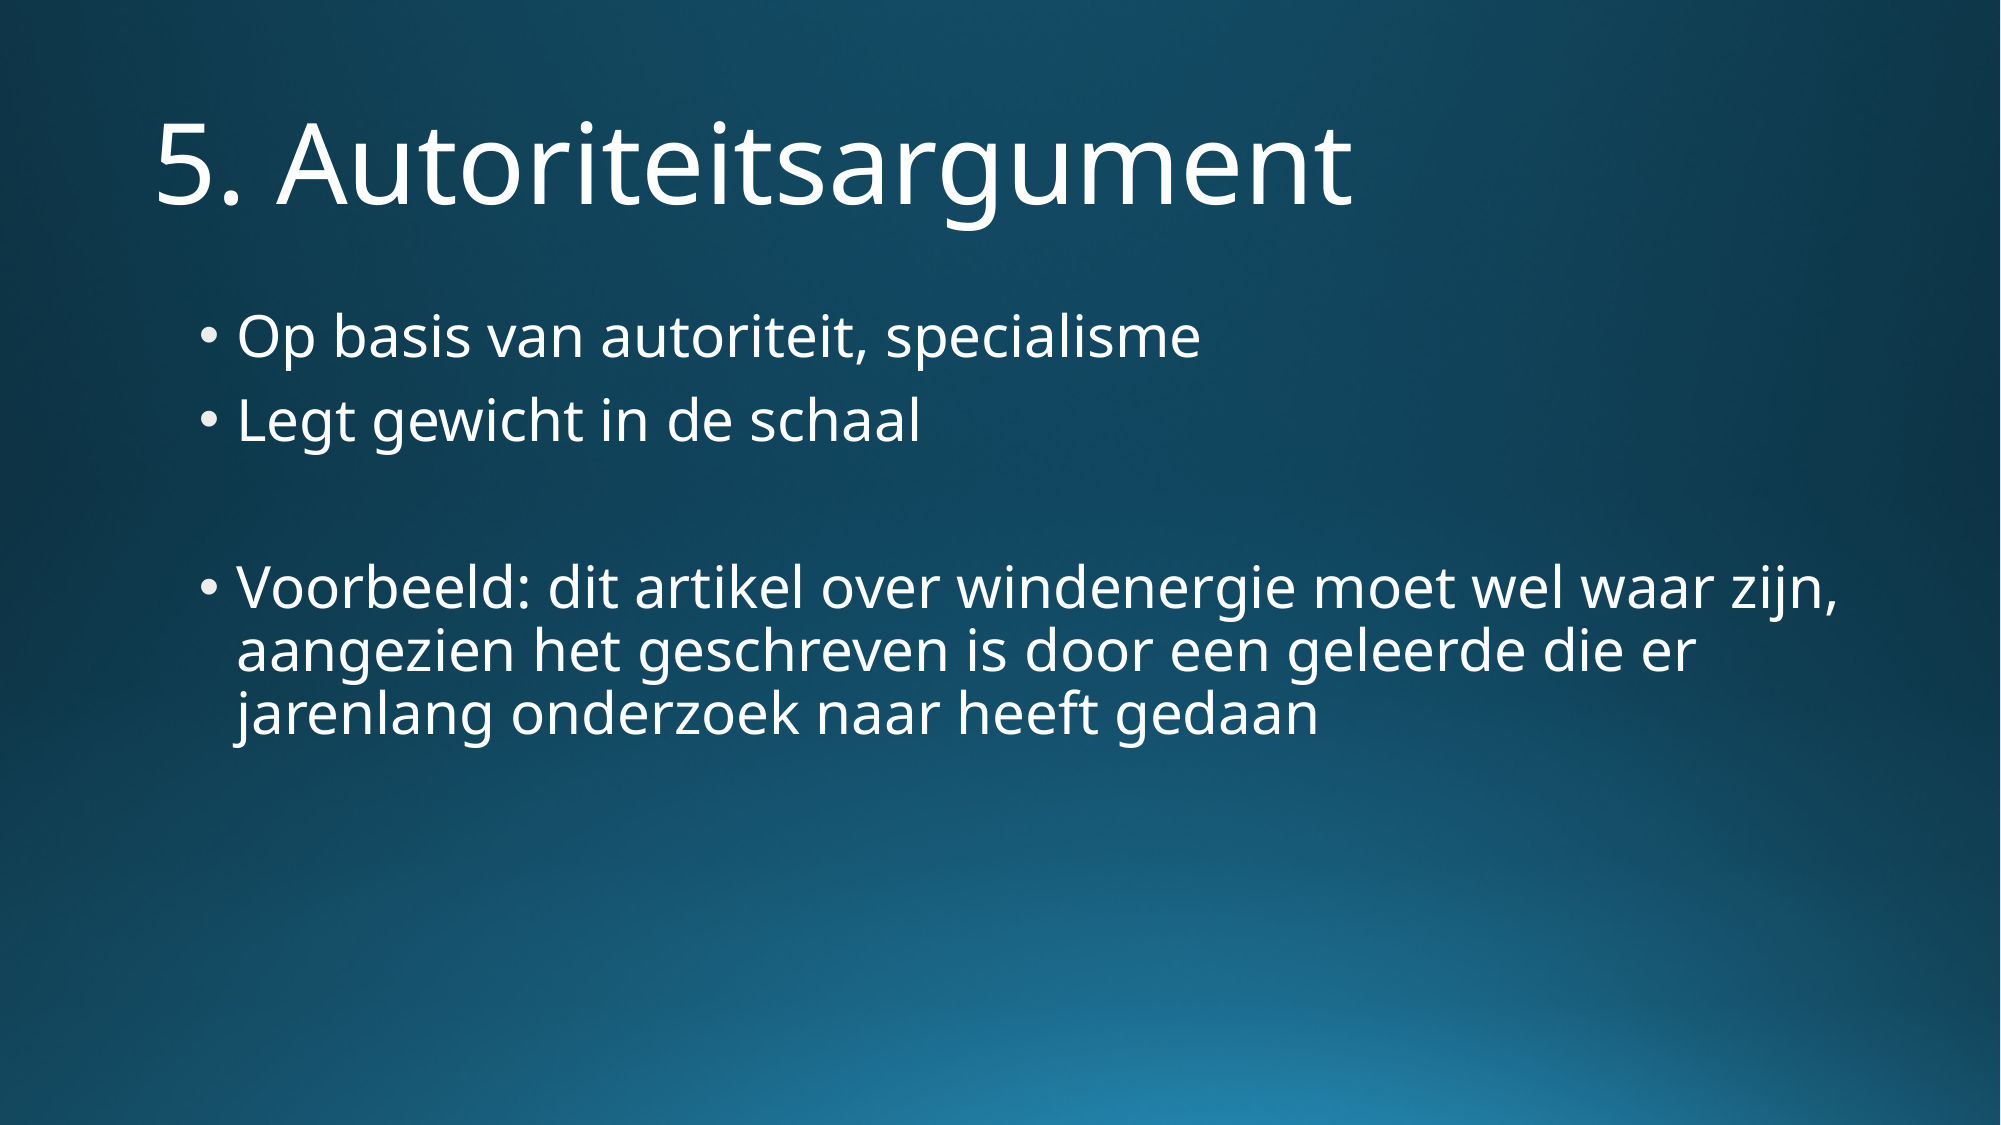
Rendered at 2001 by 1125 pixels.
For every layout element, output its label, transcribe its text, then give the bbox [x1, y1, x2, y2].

title 5. Autoriteitsargument [137, 59, 1863, 278]
picture [0, 0, 2001, 1125]
list Op basis van autoriteit, specialisme Legt gewicht in de schaal Voorbeeld: dit artikel over windenergie moet wel waar zijn, aangezien het geschreven is door een geleerde die er jarenlang onderzoek naar heeft gedaan [183, 299, 1863, 1014]
